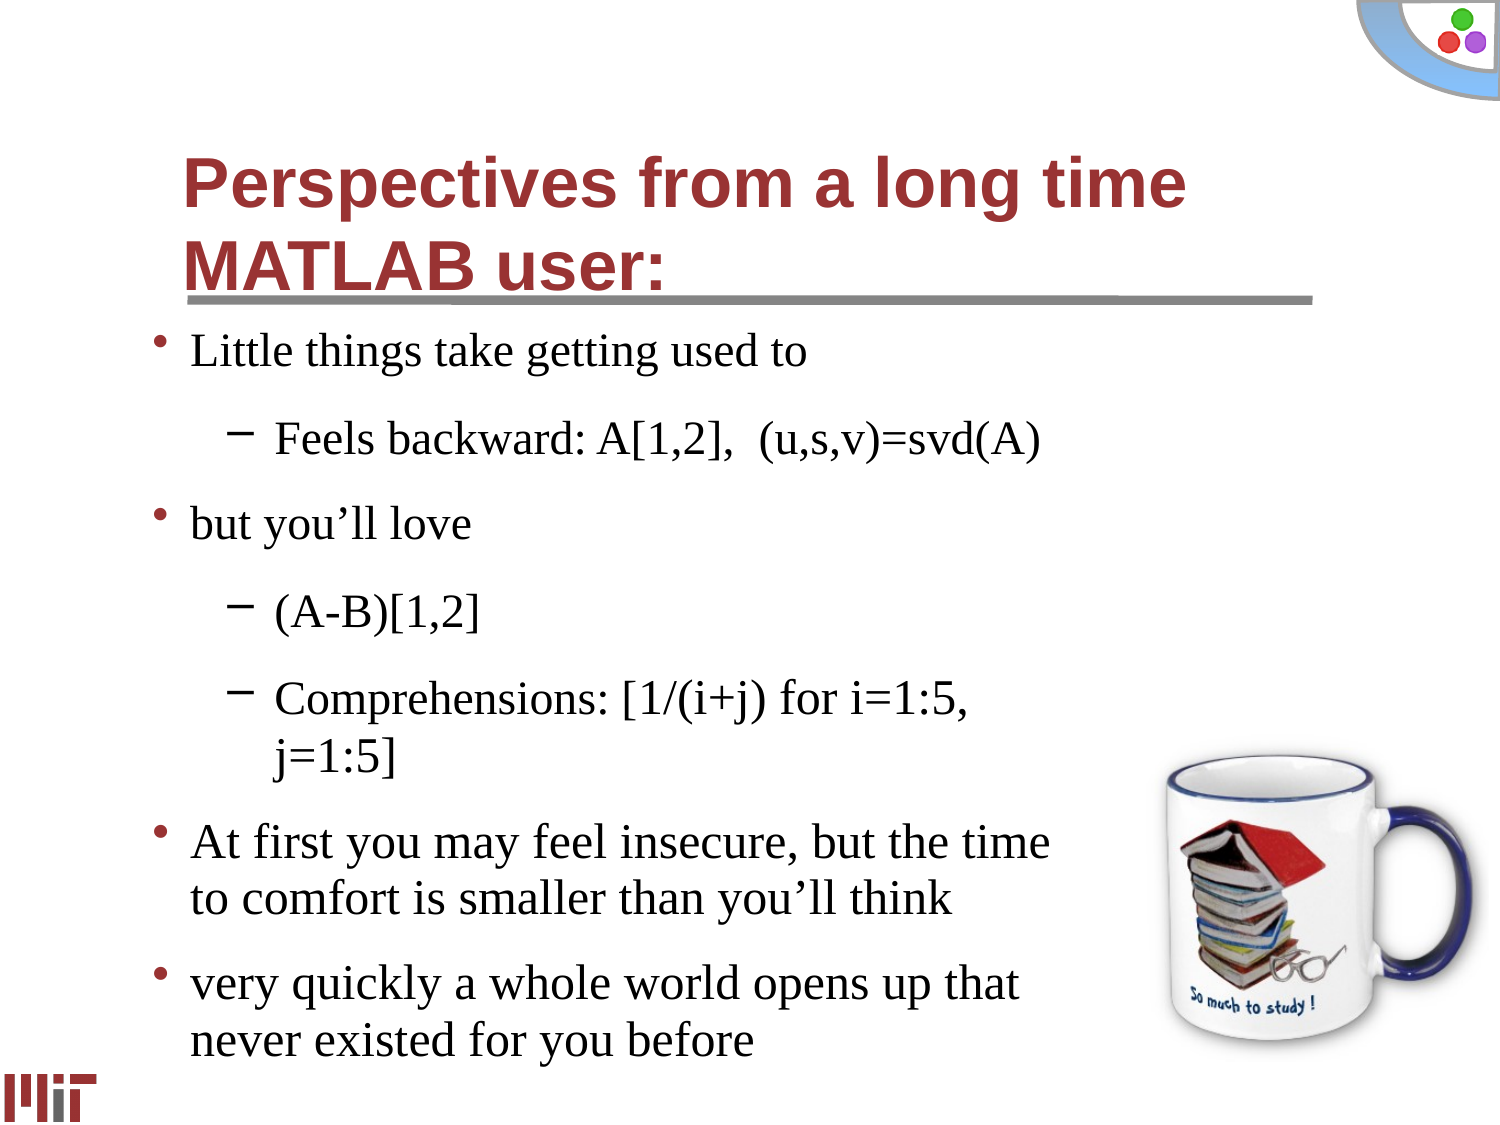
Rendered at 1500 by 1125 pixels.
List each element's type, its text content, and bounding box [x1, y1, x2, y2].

picture [1049, 723, 1489, 1062]
picture [1437, 4, 1487, 55]
list Little things take getting used to Feels backward: A[1,2], (u,s,v)=svd(A) but you’ll love (A-B)[1,2] Comprehensions: [1/(i+j) for i=1:5, j=1:5] At first you may feel insecure, but the time to comfort is smaller than you’ll think very quickly a whole world opens up that never existed for you before [137, 312, 1113, 988]
picture [0, 1070, 100, 1125]
title Perspectives from a long time MATLAB user: [167, 119, 1335, 324]
